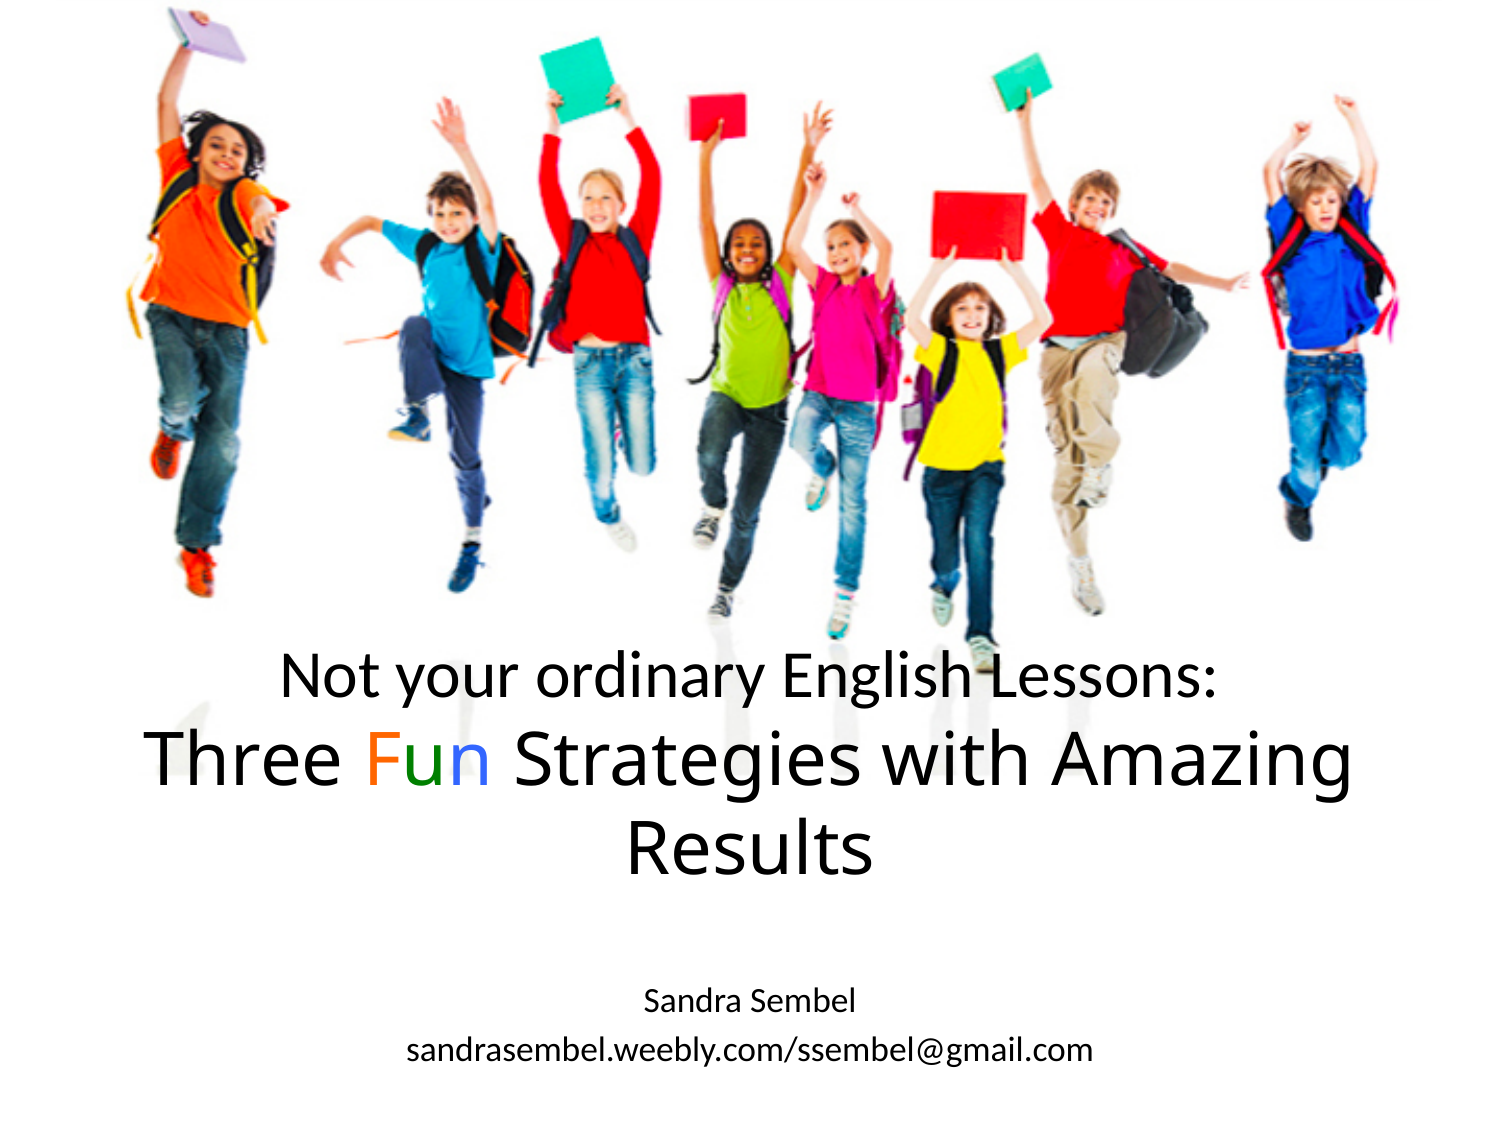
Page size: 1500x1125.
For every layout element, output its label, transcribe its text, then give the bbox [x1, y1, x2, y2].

subtitle Sandra Sembel sandrasembel.weebly.com/ssembel@gmail.com [225, 969, 1275, 1077]
title Not your ordinary English Lessons: Three Fun Strategies with Amazing Results [112, 788, 1388, 898]
picture [55, 0, 1442, 780]
